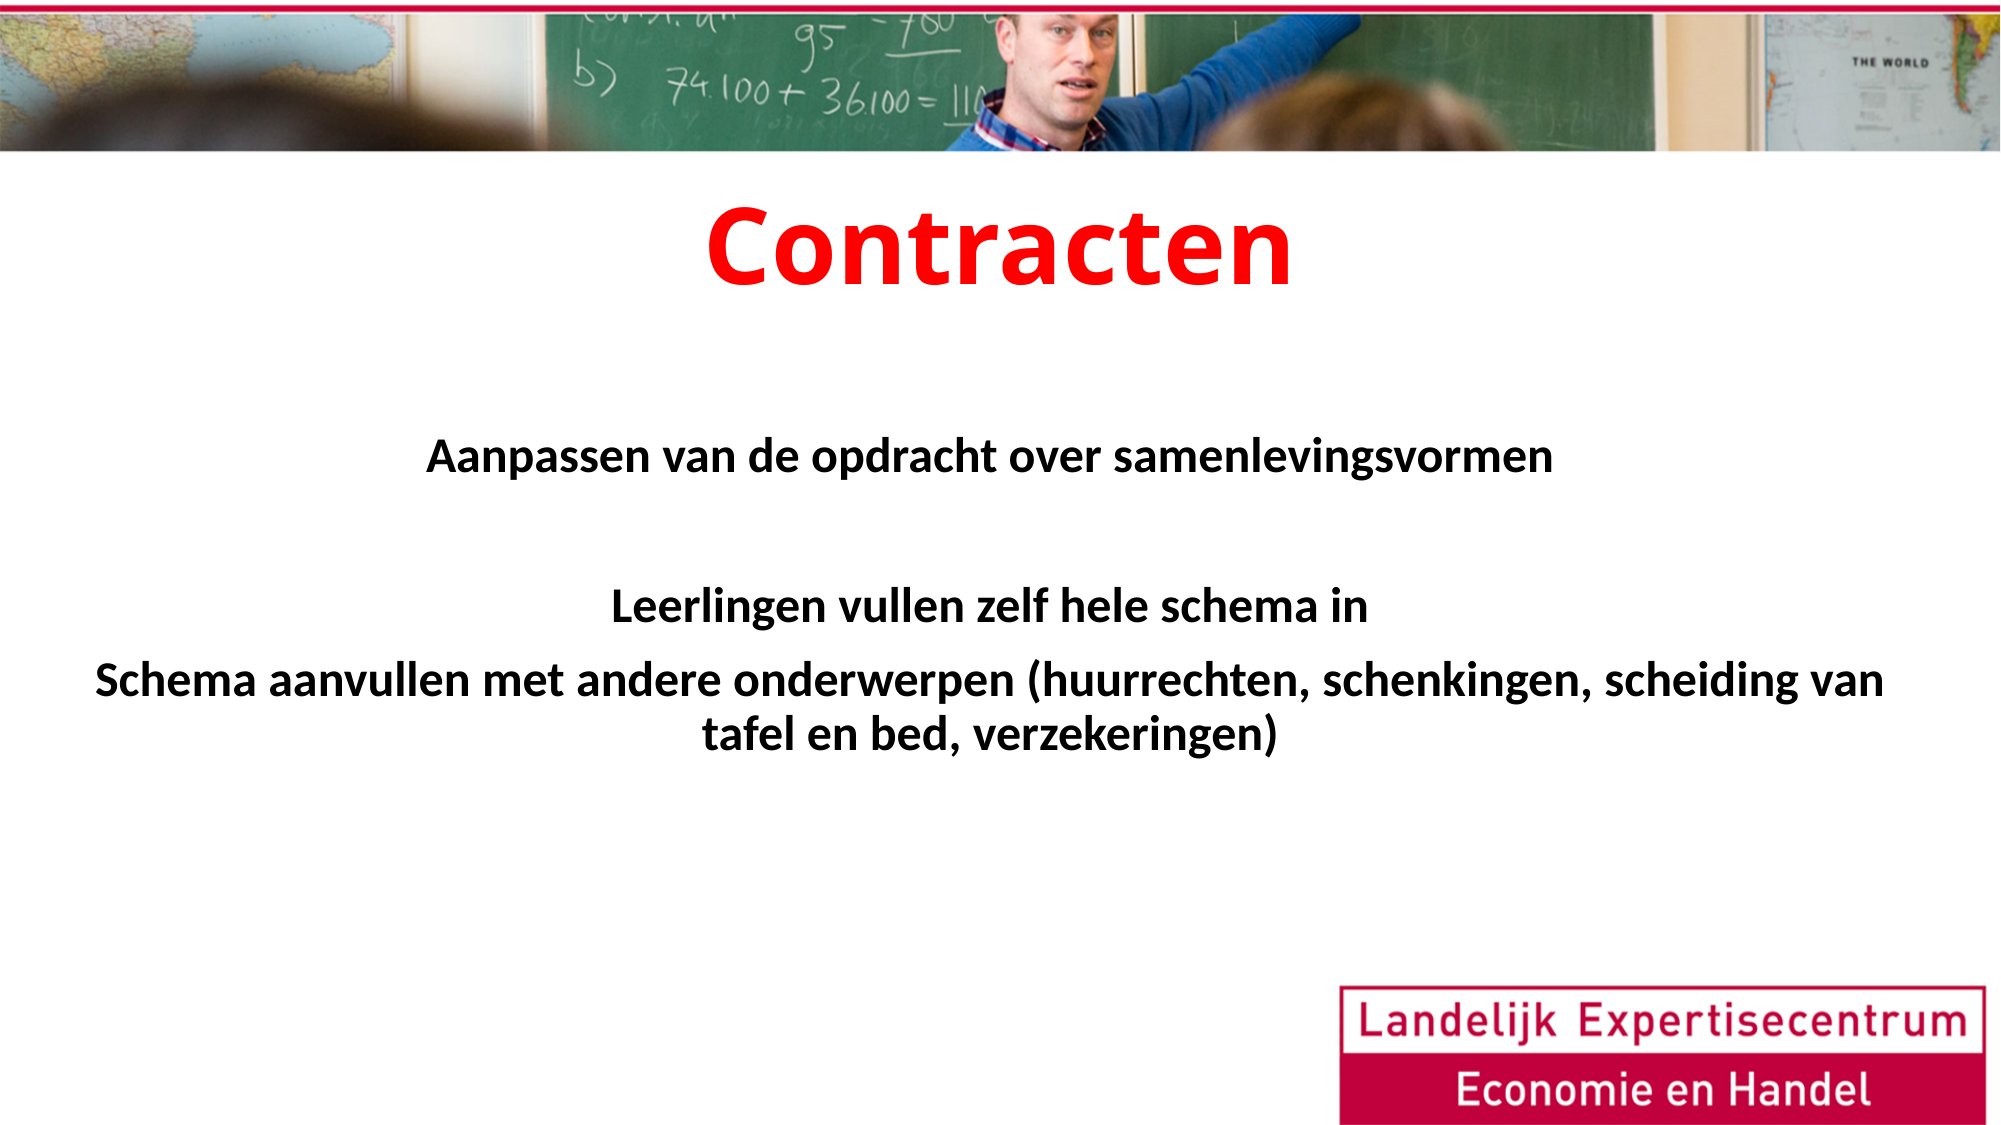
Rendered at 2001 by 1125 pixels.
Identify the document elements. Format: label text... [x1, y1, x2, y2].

title Contracten [249, 184, 1750, 315]
picture [0, 0, 2001, 1125]
subtitle Aanpassen van de opdracht over samenlevingsvormen Leerlingen vullen zelf hele schema in Schema aanvullen met andere onderwerpen (huurrechten, schenkingen, scheiding van tafel en bed, verzekeringen) [31, 340, 1950, 975]
